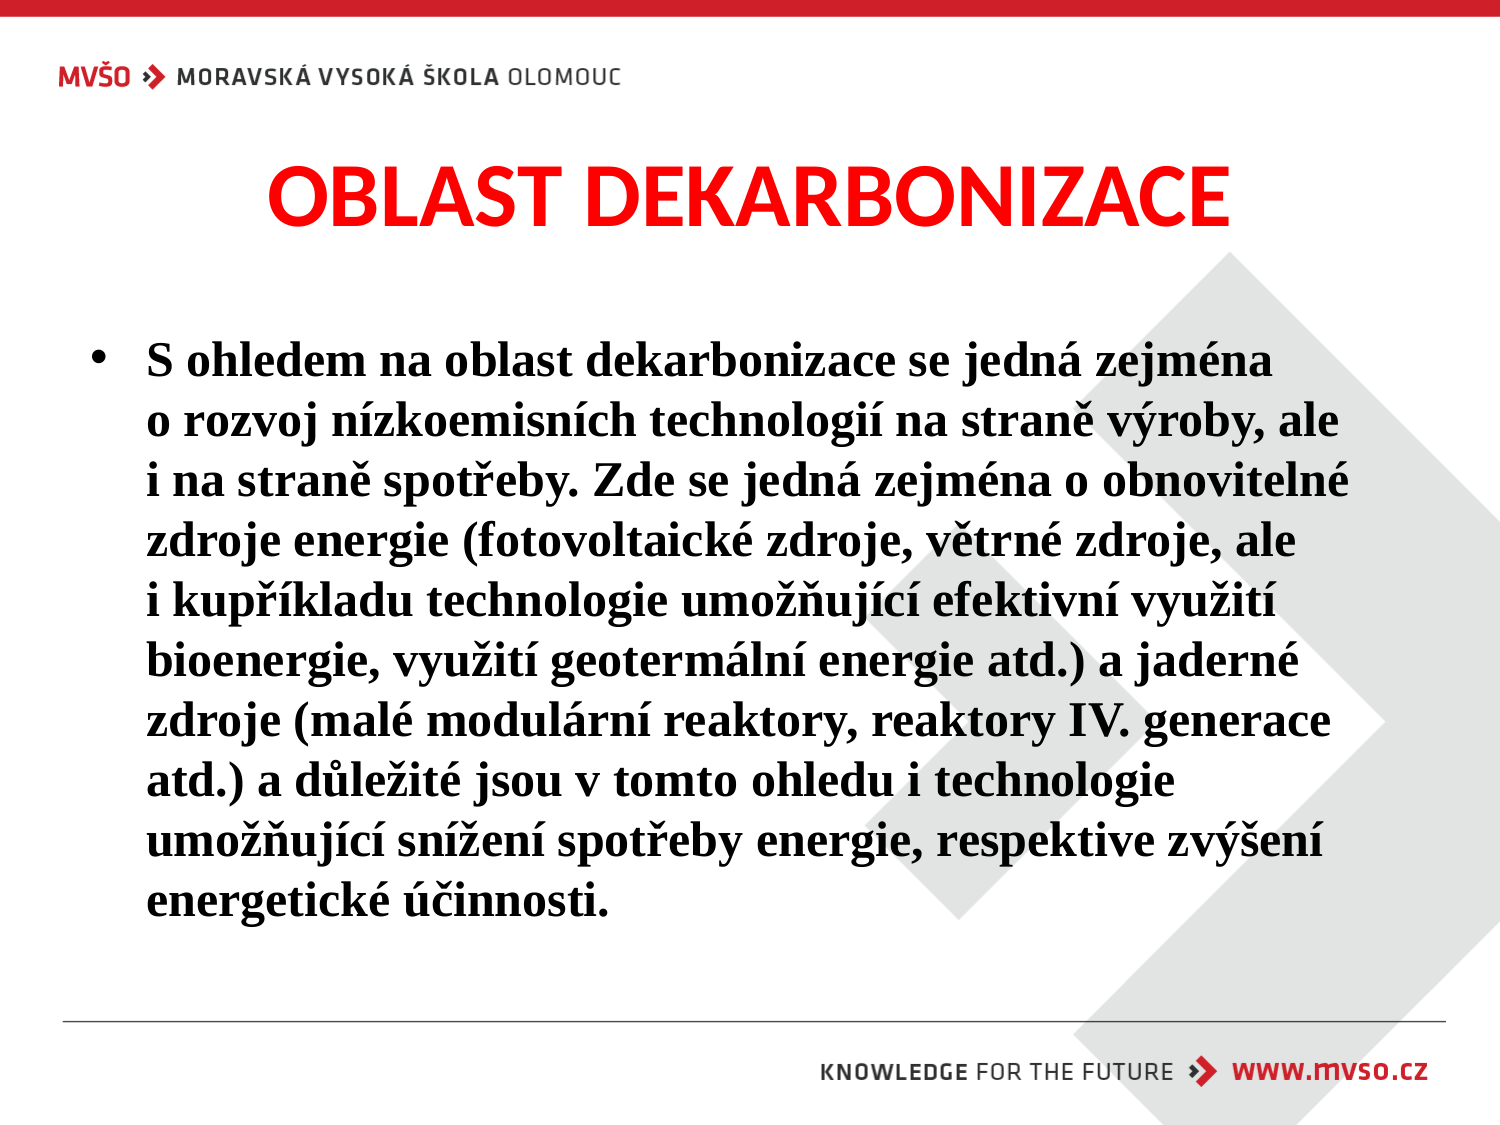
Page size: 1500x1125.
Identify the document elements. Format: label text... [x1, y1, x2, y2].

title OBLAST DEKARBONIZACE [75, 119, 1425, 261]
list S ohledem na oblast dekarbonizace se jedná zejména o rozvoj nízkoemisních technologií na straně výroby, ale i na straně spotřeby. Zde se jedná zejména o obnovitelné zdroje energie (fotovoltaické zdroje, větrné zdroje, ale i kupříkladu technologie umožňující efektivní využití bioenergie, využití geotermální energie atd.) a jaderné zdroje (malé modulární reaktory, reaktory IV. generace atd.) a důležité jsou v tomto ohledu i technologie umožňující snížení spotřeby energie, respektive zvýšení energetické účinnosti. [75, 318, 1425, 958]
picture [0, 0, 1500, 1125]
